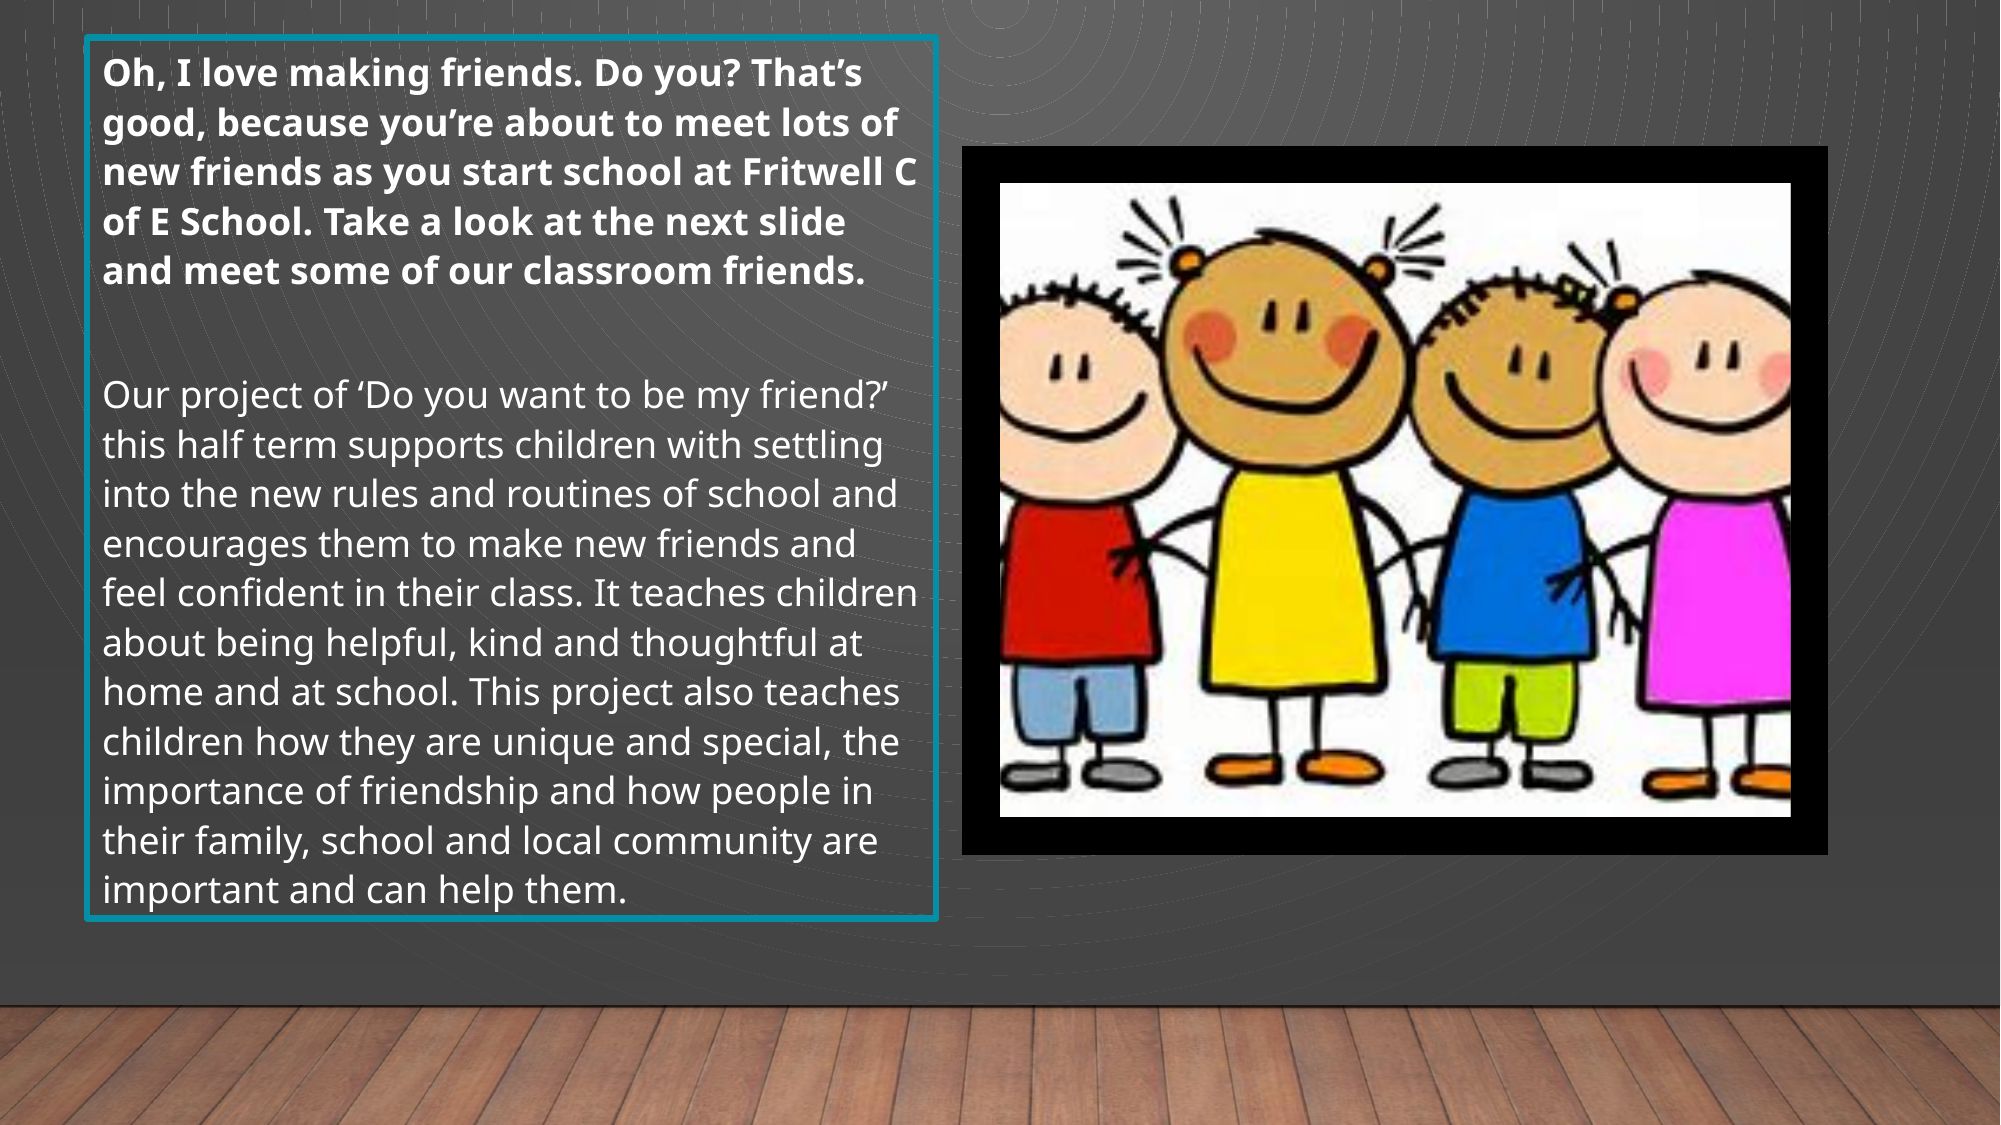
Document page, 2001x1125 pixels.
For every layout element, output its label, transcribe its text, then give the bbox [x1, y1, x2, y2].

picture [999, 182, 1791, 818]
picture [0, 1005, 2000, 1125]
text_box Oh, I love making friends. Do you? That’s good, because you’re about to meet lots of new friends as you start school at Fritwell C of E School. Take a look at the next slide and meet some of our classroom friends. Our project of ‘Do you want to be my friend?’ this half term supports children with settling into the new rules and routines of school and encourages them to make new friends and feel confident in their class. It teaches children about being helpful, kind and thoughtful at home and at school. This project also teaches children how they are unique and special, the importance of friendship and how people in their family, school and local community are important and can help them. [87, 37, 936, 919]
